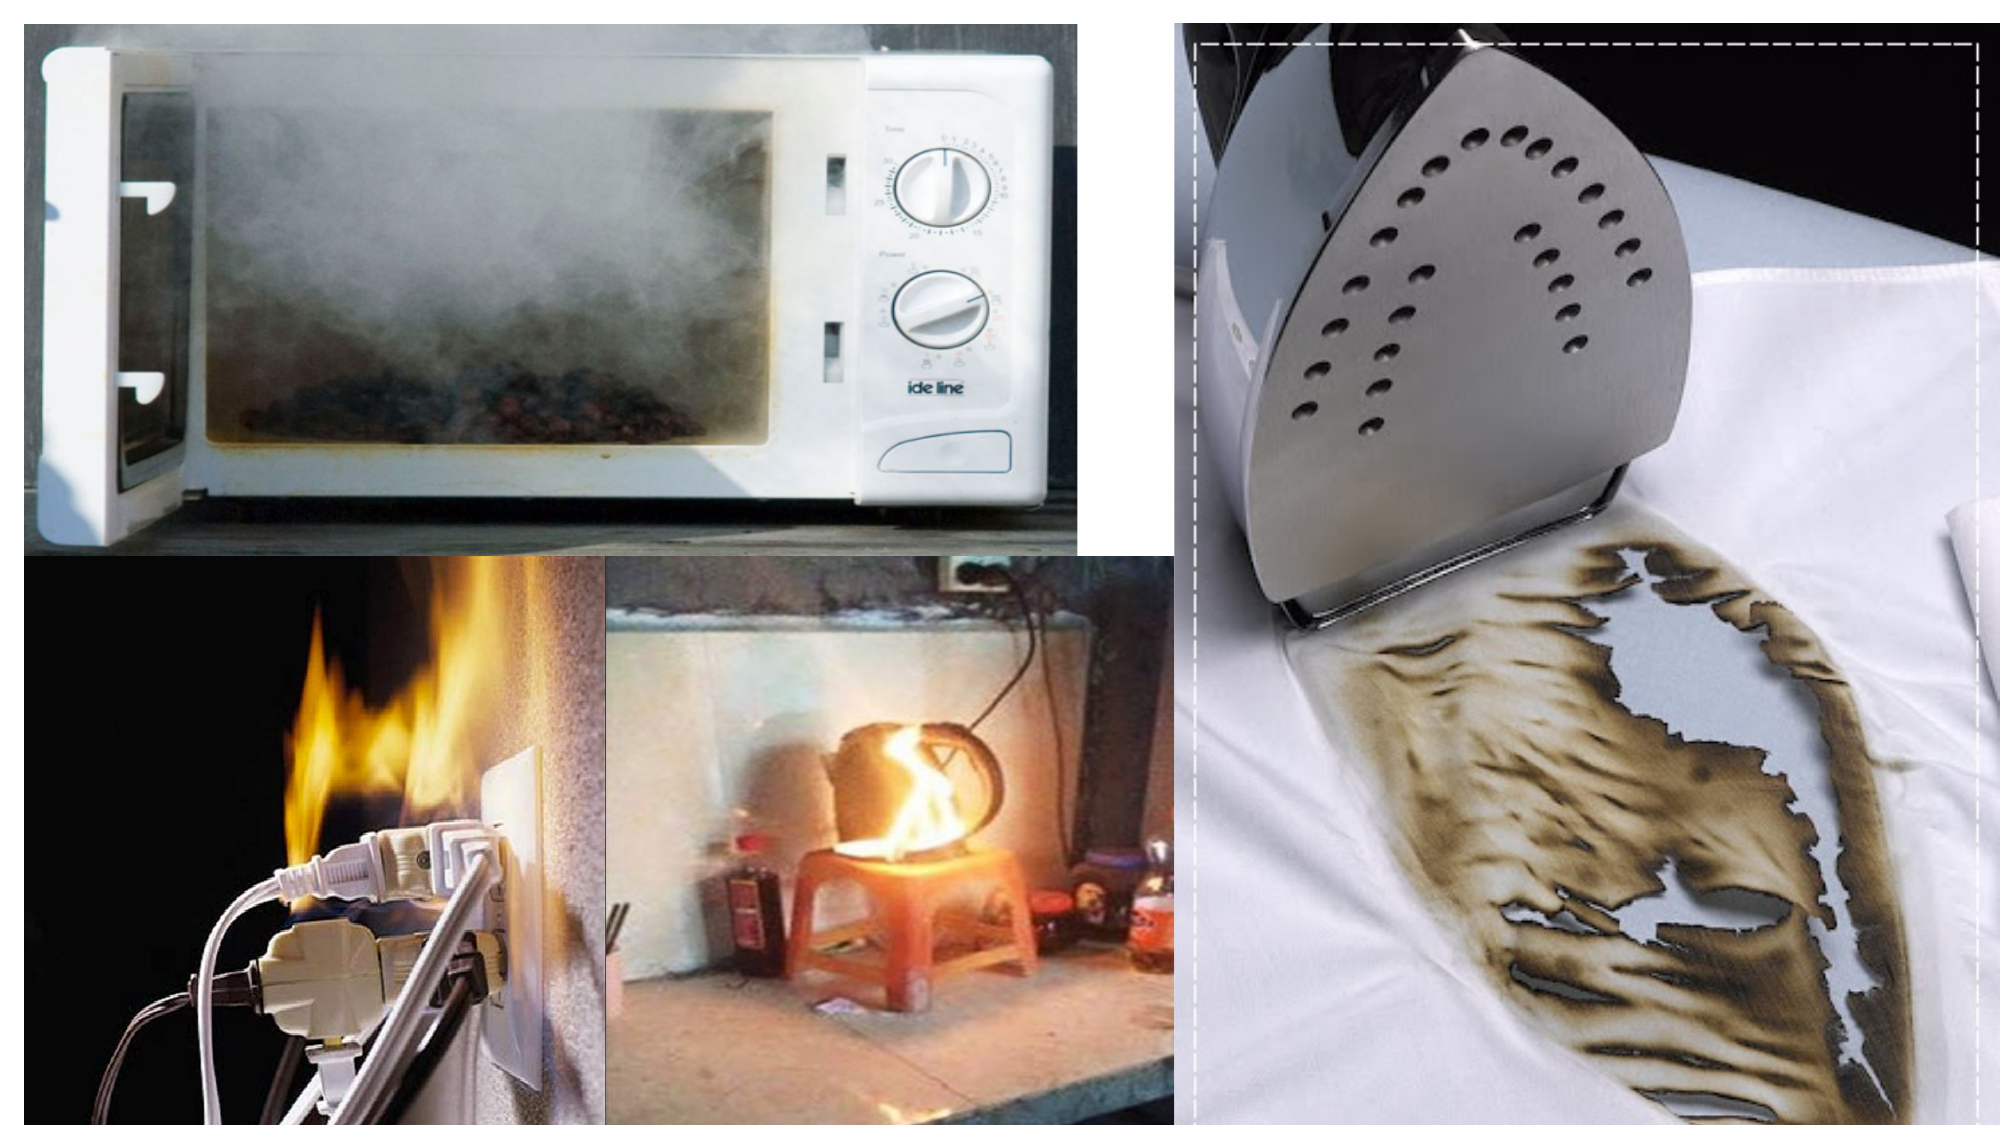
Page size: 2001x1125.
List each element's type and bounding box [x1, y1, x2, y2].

picture [1174, 23, 2000, 1125]
picture [24, 23, 1078, 1125]
list [606, 556, 1174, 1125]
